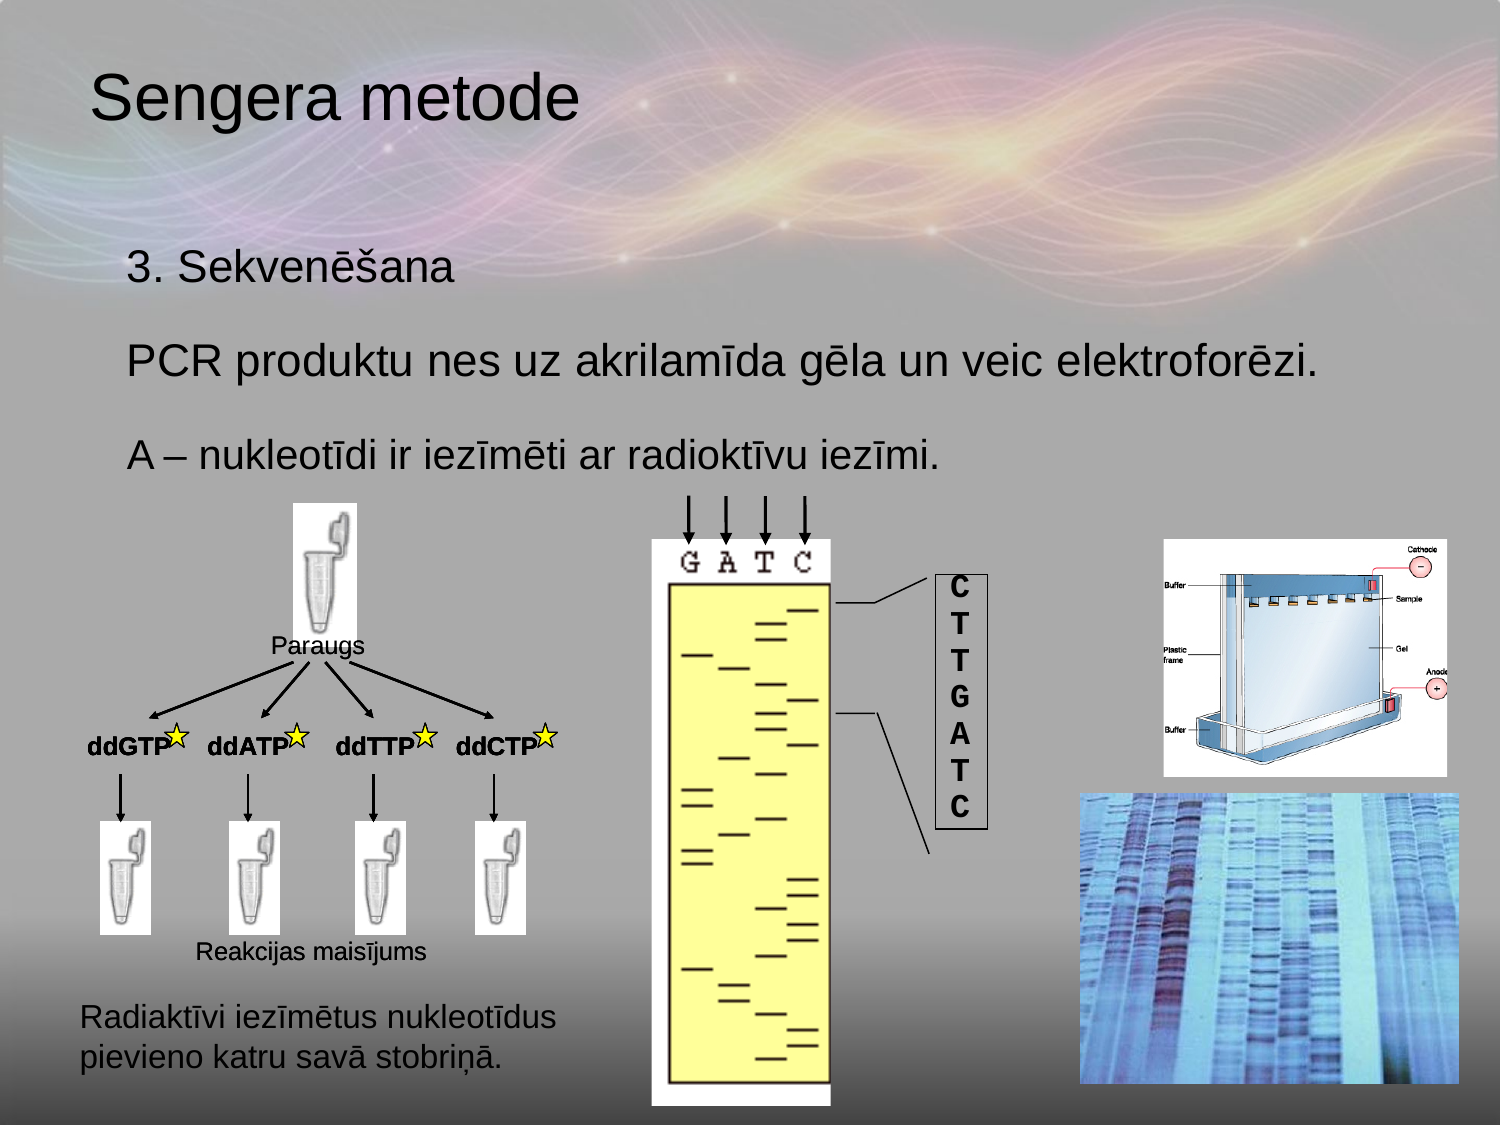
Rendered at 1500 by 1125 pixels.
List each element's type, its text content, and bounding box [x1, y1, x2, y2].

text_box Sengera metode [74, 0, 1425, 188]
text_box Radiaktīvi iezīmētus nukleotīdus pievieno katru savā stobriņā. [64, 987, 597, 1083]
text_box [651, 495, 988, 1107]
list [76, 503, 562, 974]
picture [0, 0, 1500, 1125]
text_box PCR produktu nes uz akrilamīda gēla un veic elektroforēzi. A – nukleotīdi ir iezīmēti ar radioktīvu iezīmi. [112, 323, 1447, 485]
text_box 3. Sekvenēšana [111, 229, 1372, 305]
